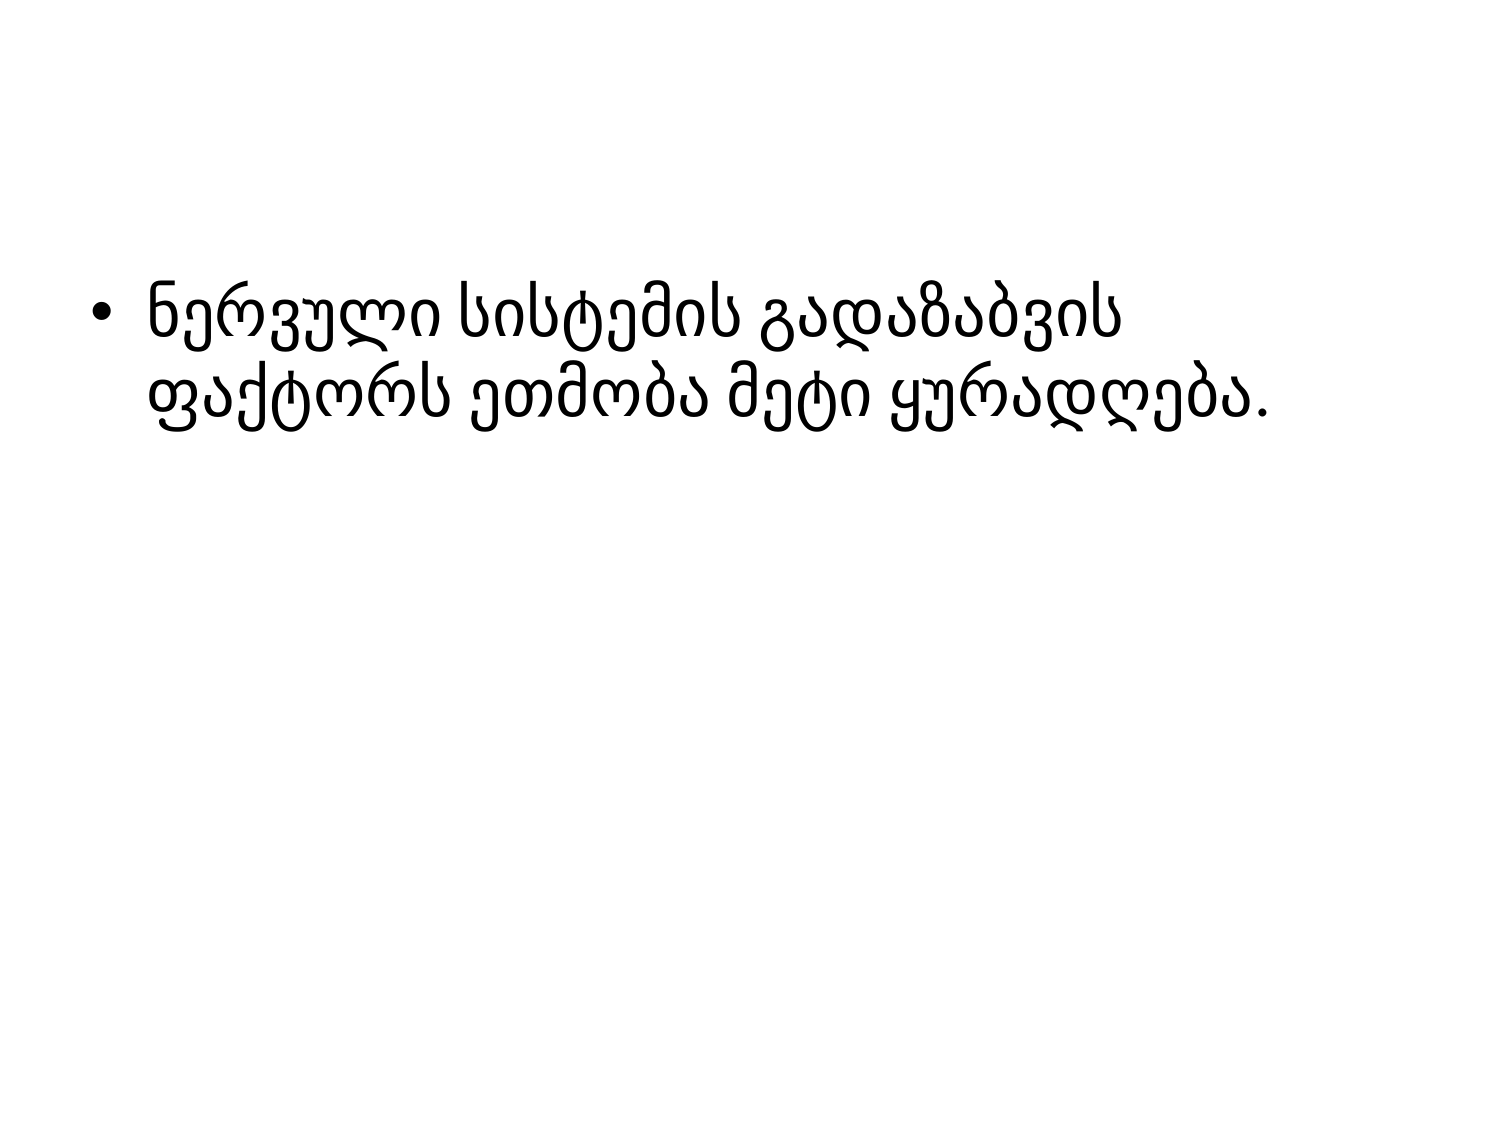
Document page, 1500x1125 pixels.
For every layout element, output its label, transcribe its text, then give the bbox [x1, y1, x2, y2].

list ნერვული სისტემის გადაზაბვის ფაქტორს ეთმობა მეტი ყურადღება. [75, 262, 1425, 1005]
